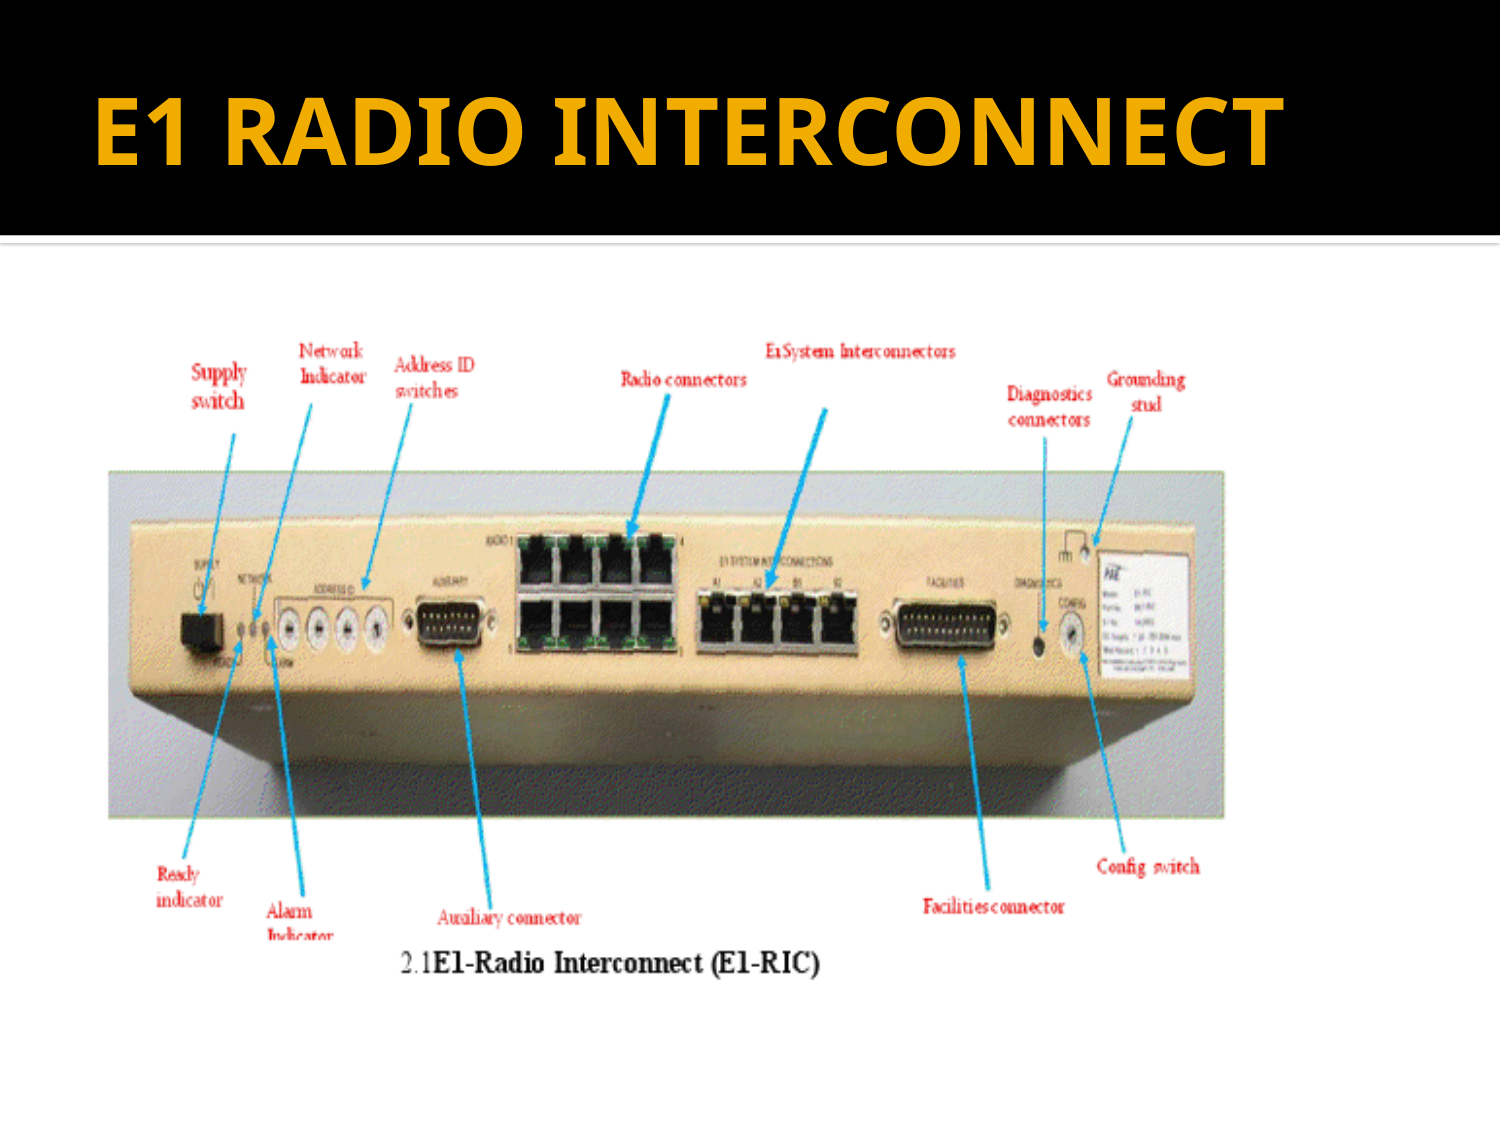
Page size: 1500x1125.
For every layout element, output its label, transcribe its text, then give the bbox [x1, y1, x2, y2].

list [99, 274, 1238, 1013]
title E1 RADIO INTERCONNECT [75, 25, 1425, 231]
